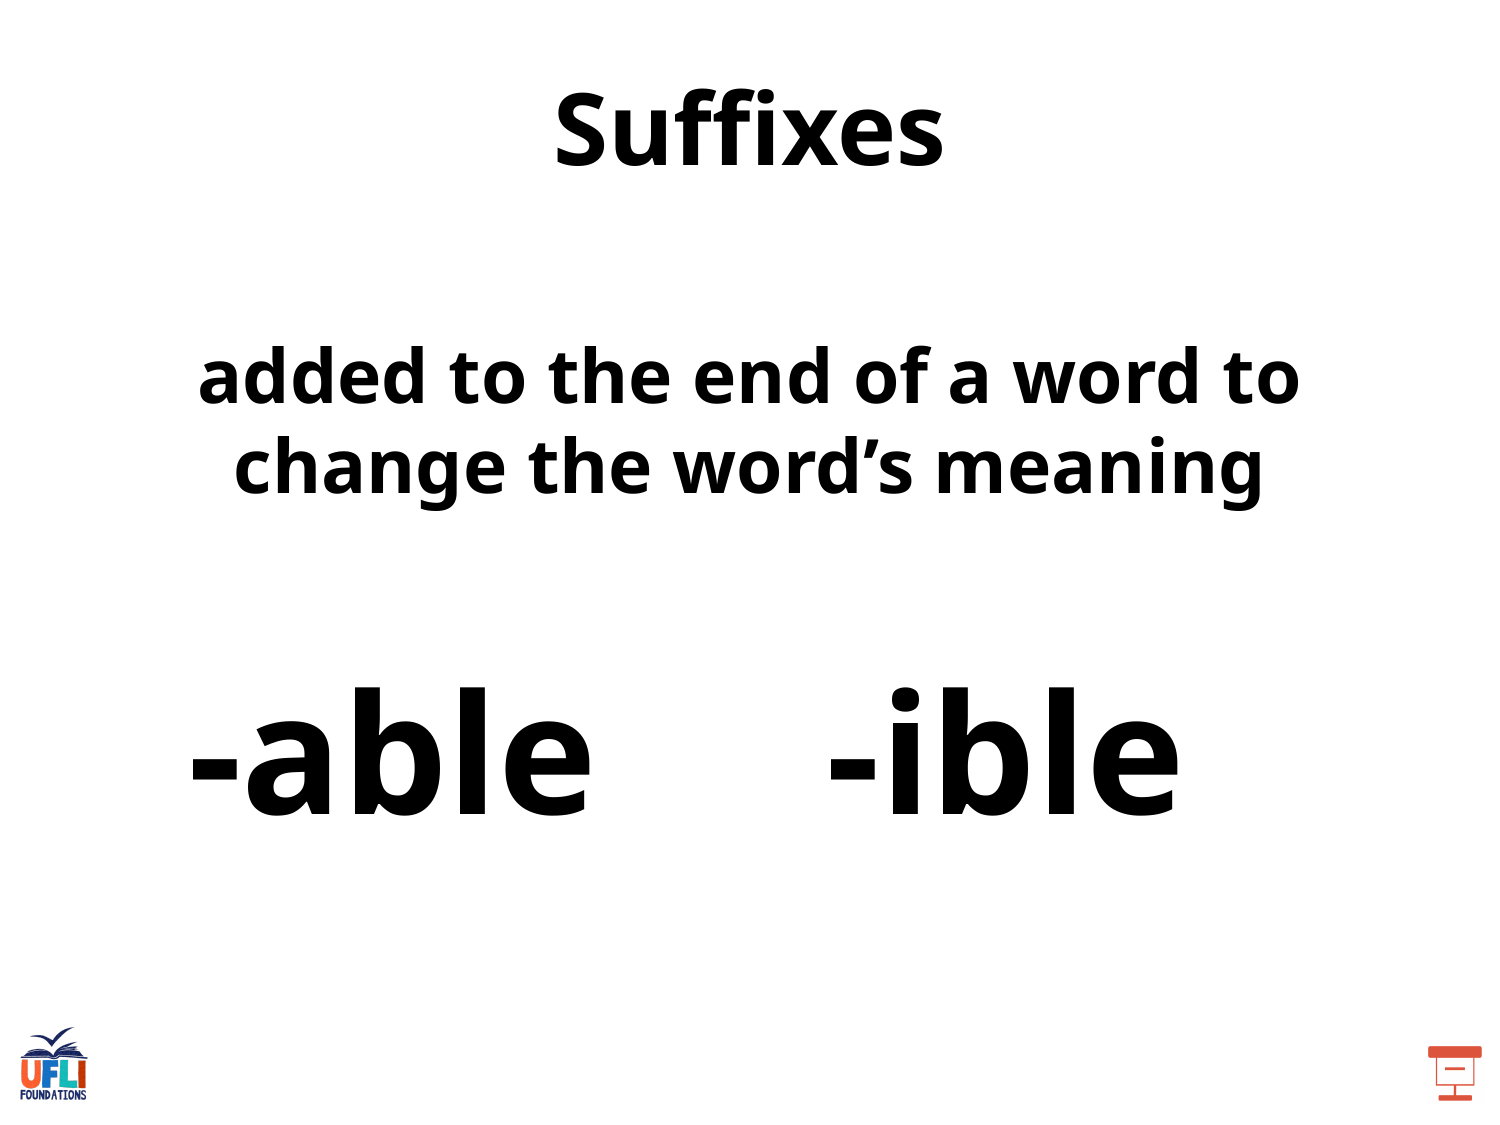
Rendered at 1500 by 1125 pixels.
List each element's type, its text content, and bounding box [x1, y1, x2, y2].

text_box -able [173, 640, 721, 904]
picture [16, 1027, 90, 1103]
text_box -ible [811, 640, 1359, 904]
picture [1427, 1043, 1484, 1104]
text_box added to the end of a word to change the word’s meaning [114, 321, 1386, 563]
text_box Suffixes [61, 72, 1439, 290]
